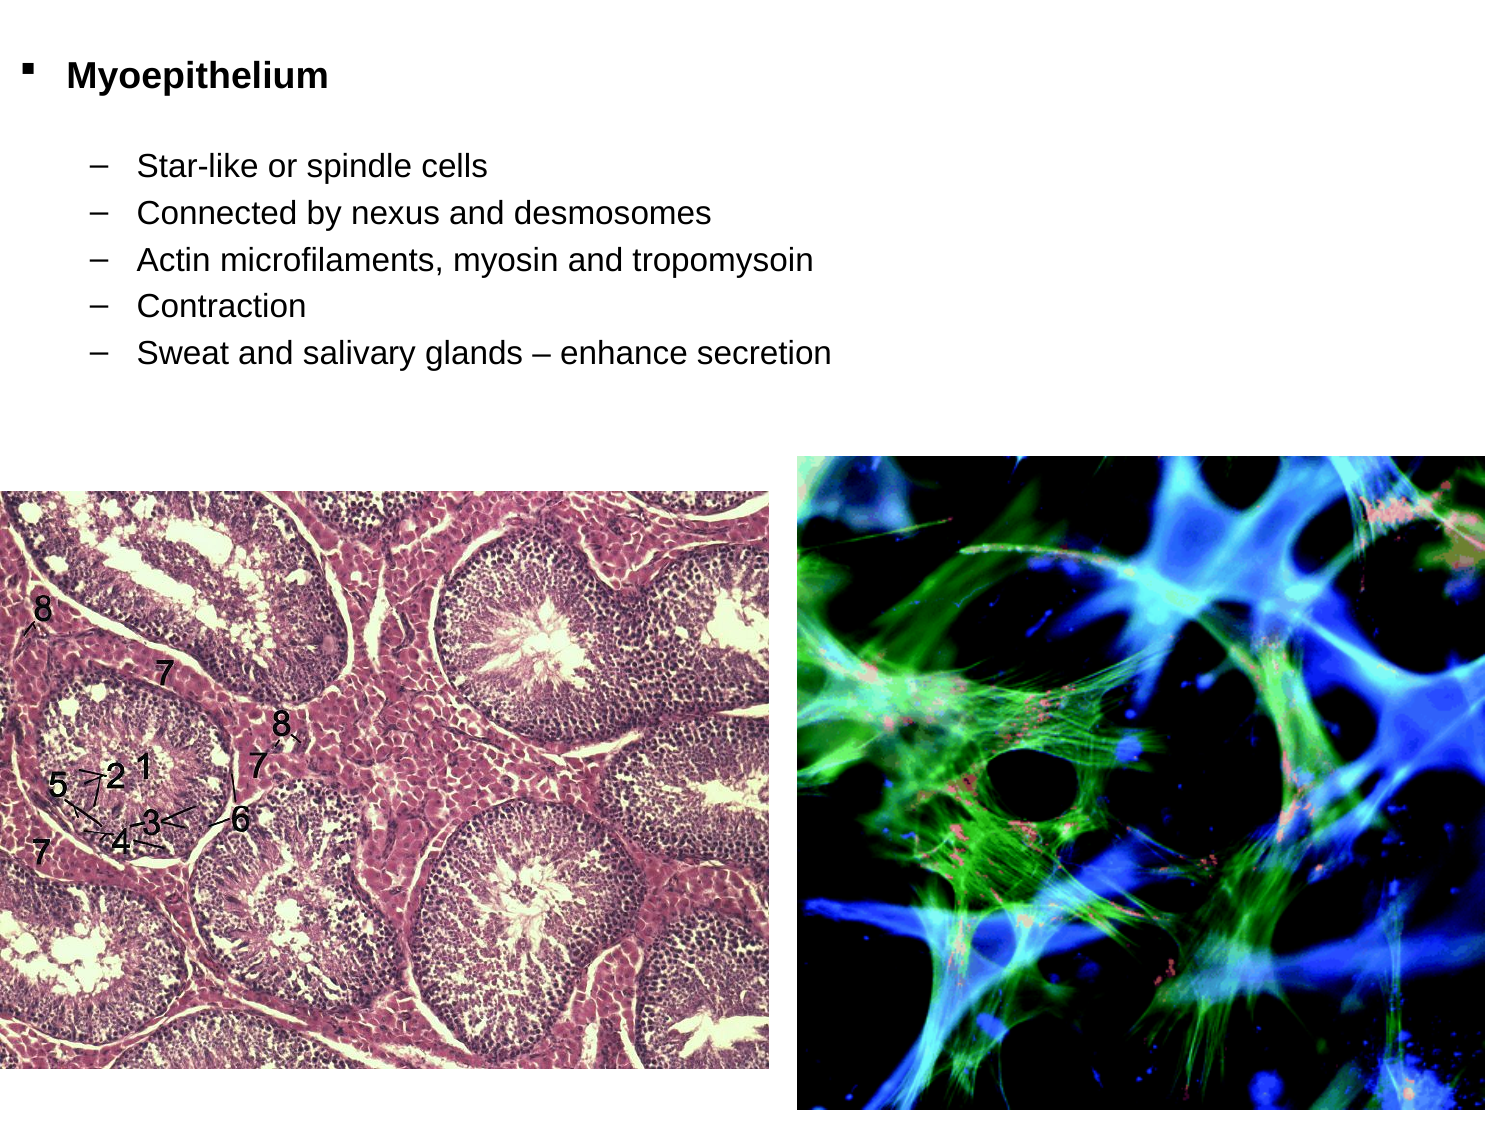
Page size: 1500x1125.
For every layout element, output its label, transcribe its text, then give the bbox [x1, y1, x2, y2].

picture [0, 491, 769, 1069]
text_box Myoepithelium [4, 9, 527, 137]
text_box Star-like or spindle cells Connected by nexus and desmosomes Actin microfilaments, myosin and tropomysoin Contraction Sweat and salivary glands – enhance secretion [0, 137, 1350, 390]
picture [796, 455, 1485, 1110]
